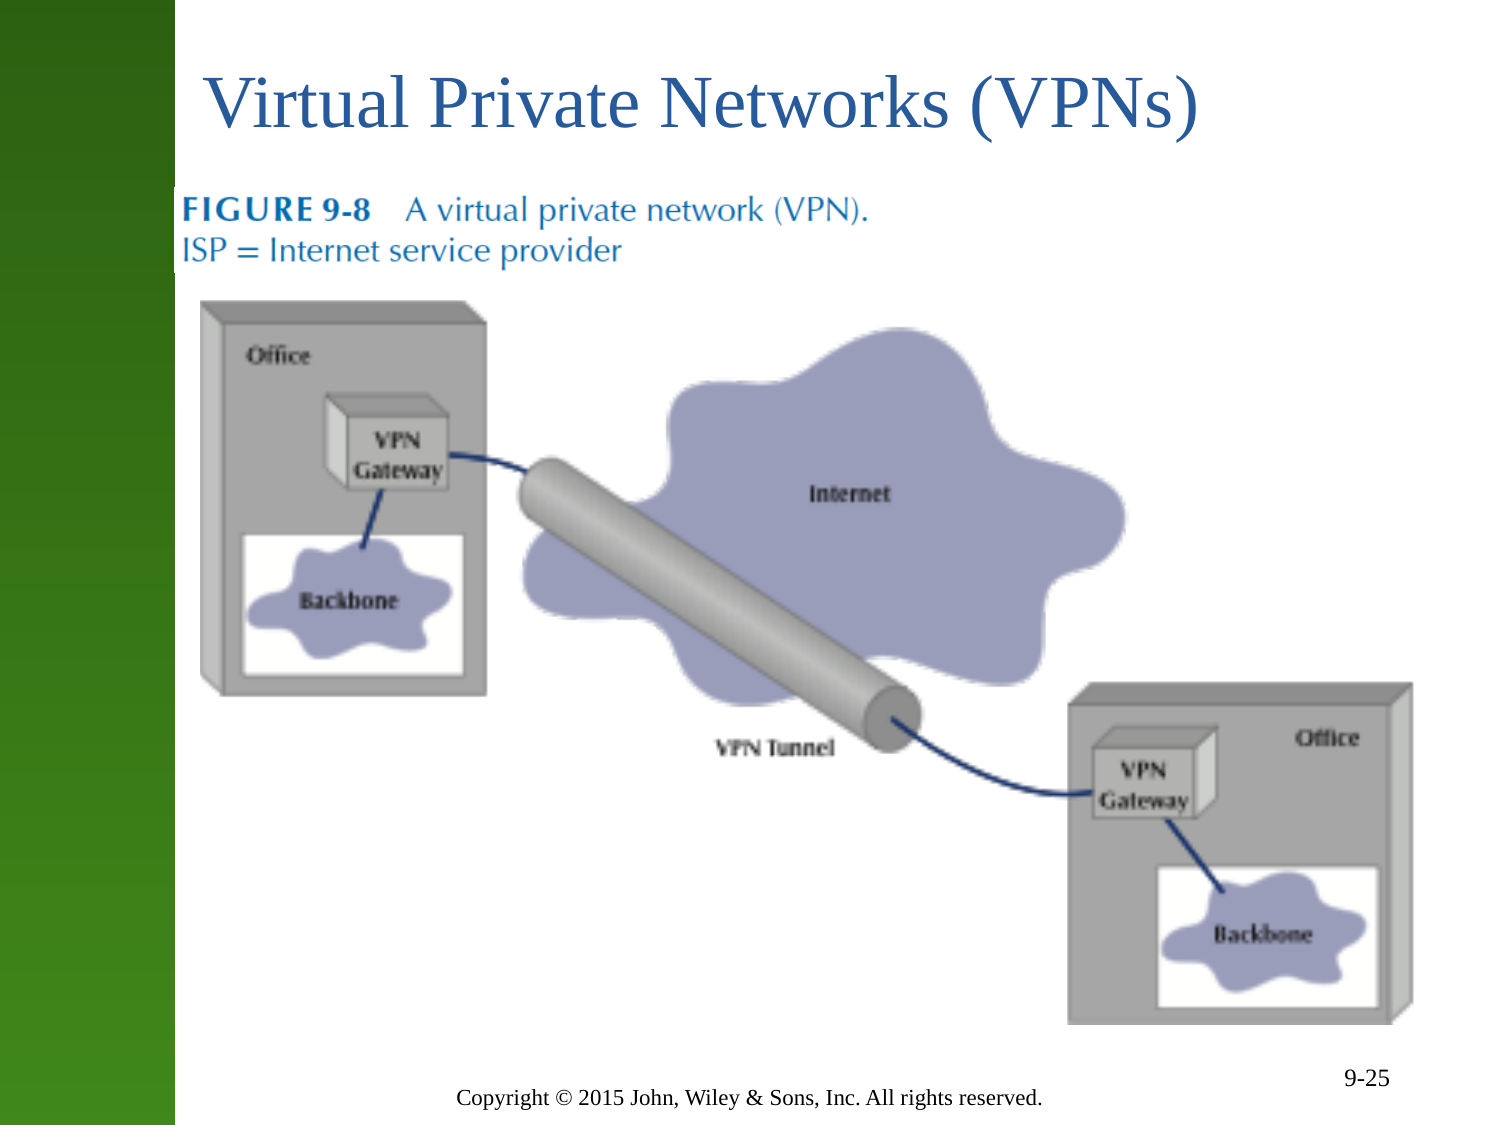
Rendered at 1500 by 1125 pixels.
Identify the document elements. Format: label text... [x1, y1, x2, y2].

picture [174, 187, 876, 273]
picture [199, 299, 1417, 1026]
title Virtual Private Networks (VPNs) [187, 45, 1450, 233]
